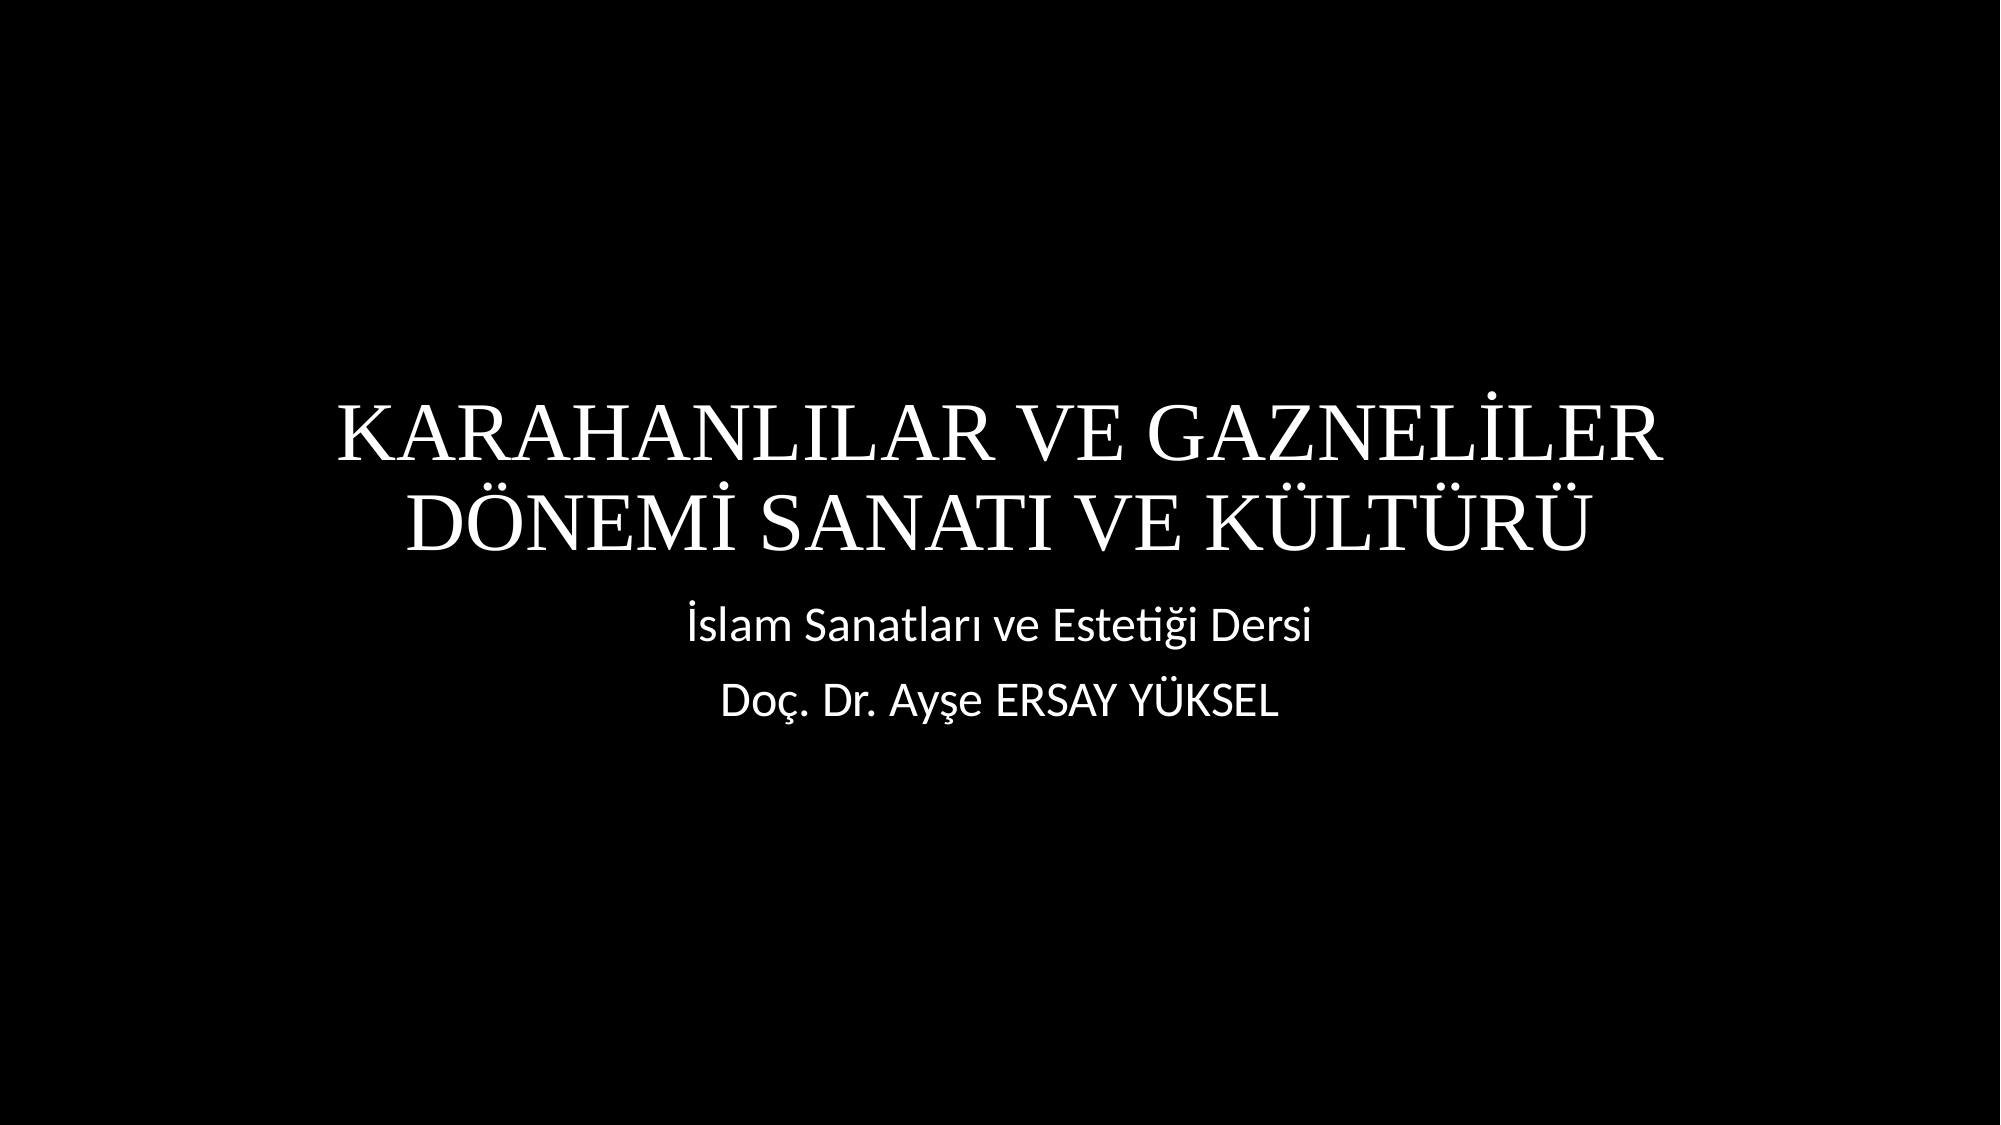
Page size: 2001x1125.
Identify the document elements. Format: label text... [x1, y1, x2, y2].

title KARAHANLILAR VE GAZNELİLER DÖNEMİ SANATI VE KÜLTÜRÜ [249, 184, 1750, 576]
subtitle İslam Sanatları ve Estetiği Dersi Doç. Dr. Ayşe ERSAY YÜKSEL [249, 590, 1750, 863]
